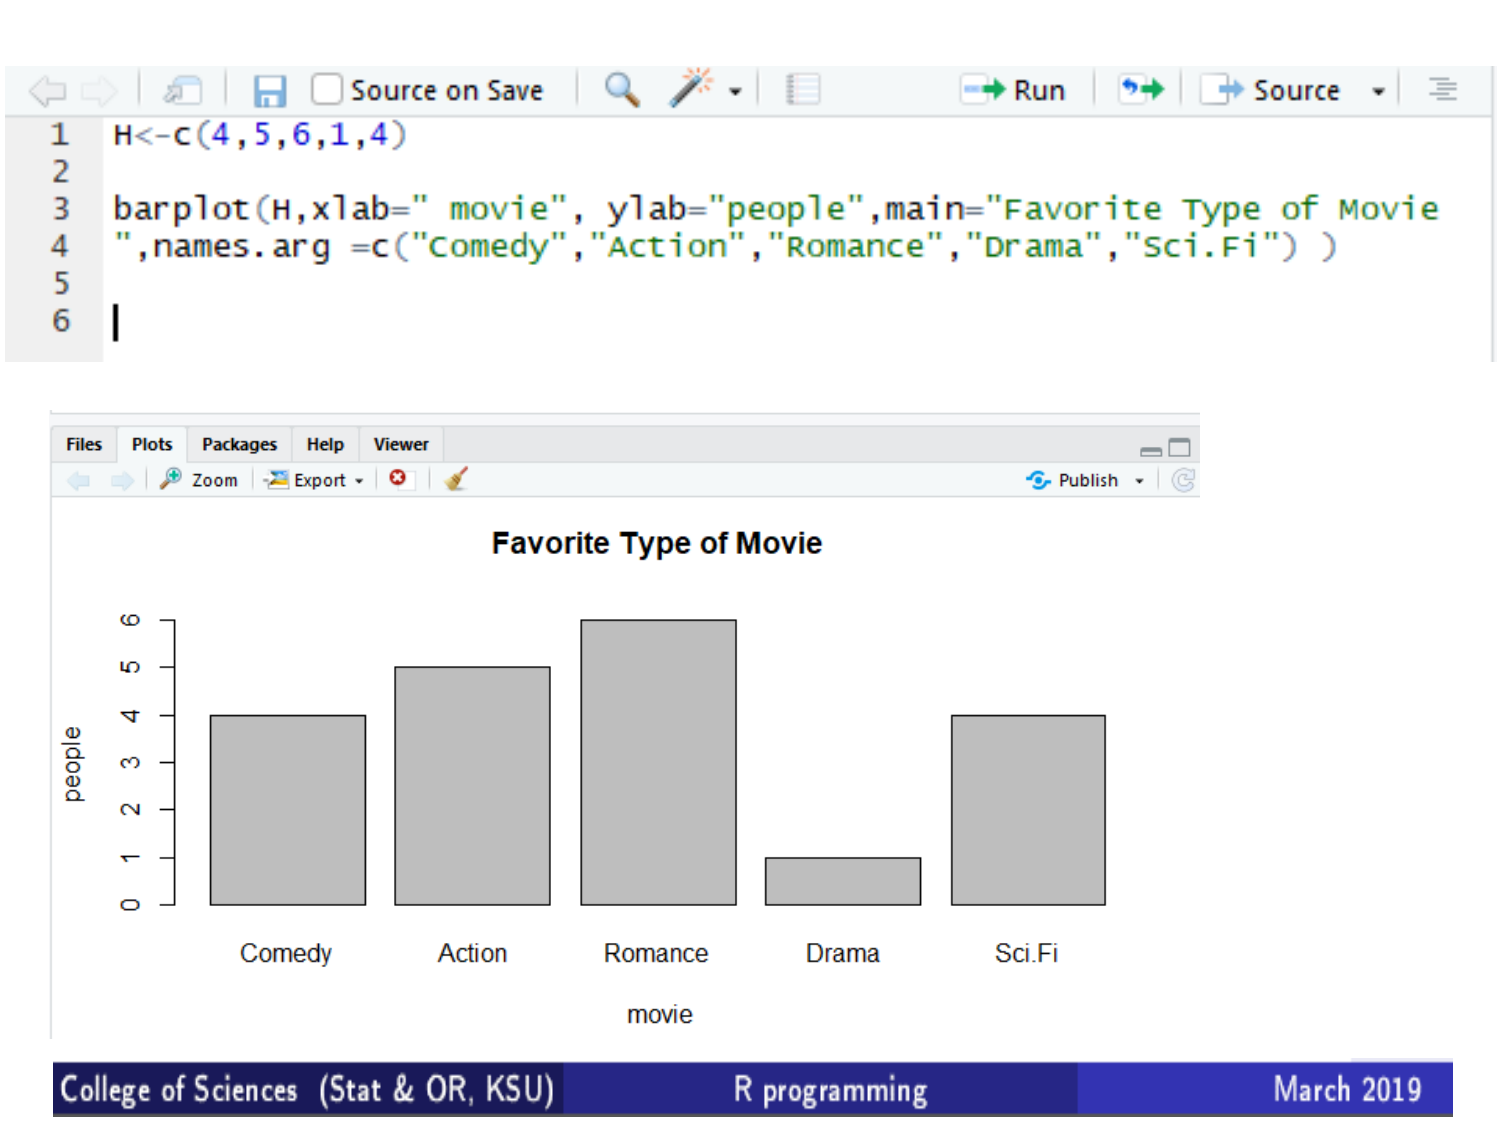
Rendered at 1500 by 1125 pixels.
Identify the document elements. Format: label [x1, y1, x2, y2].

picture [5, 66, 1497, 362]
picture [52, 1058, 1453, 1118]
picture [49, 410, 1201, 1039]
